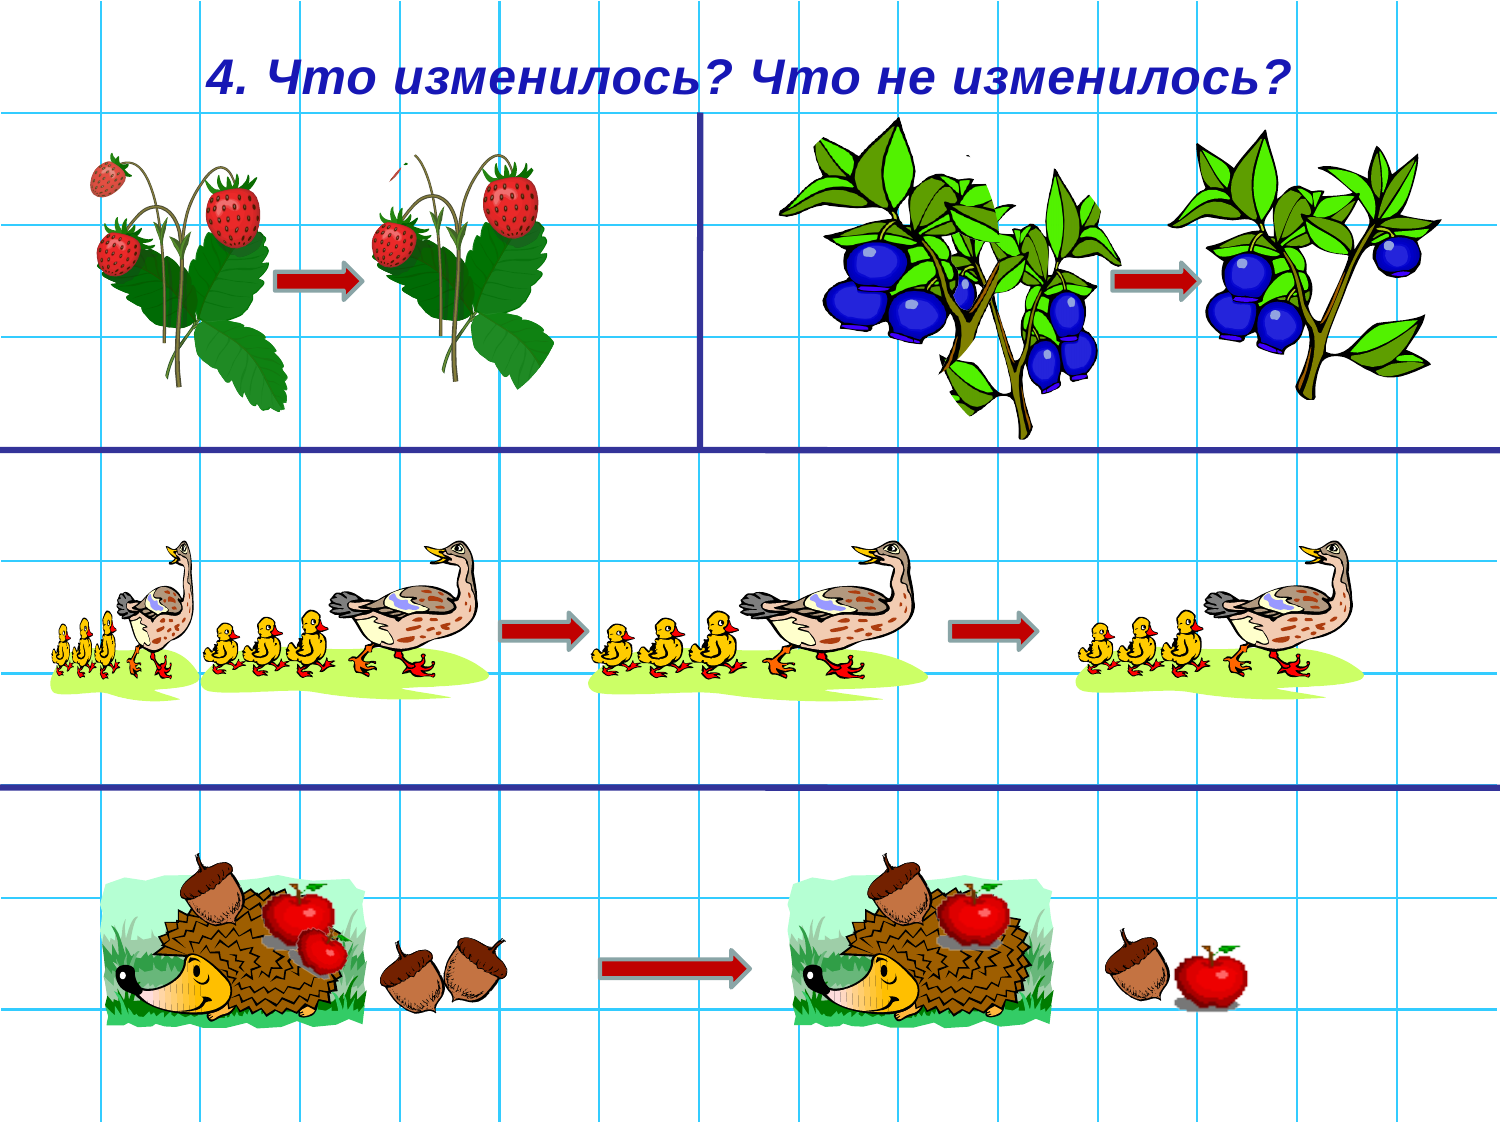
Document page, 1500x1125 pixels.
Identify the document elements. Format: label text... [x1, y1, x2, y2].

text_box 4. Что изменилось? Что не изменилось? [0, 37, 1500, 113]
text_box [1129, 269, 1162, 293]
text_box [597, 948, 753, 990]
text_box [774, 112, 1126, 440]
picture [362, 137, 570, 408]
picture [87, 149, 291, 413]
picture [787, 847, 1055, 1029]
picture [49, 537, 491, 703]
text_box [497, 610, 582, 652]
picture [1167, 124, 1446, 401]
picture [1074, 537, 1366, 701]
picture [587, 537, 930, 703]
text_box [295, 260, 357, 302]
picture [99, 847, 368, 1029]
text_box [947, 610, 1040, 652]
picture [378, 922, 508, 1025]
picture [1103, 922, 1278, 1044]
